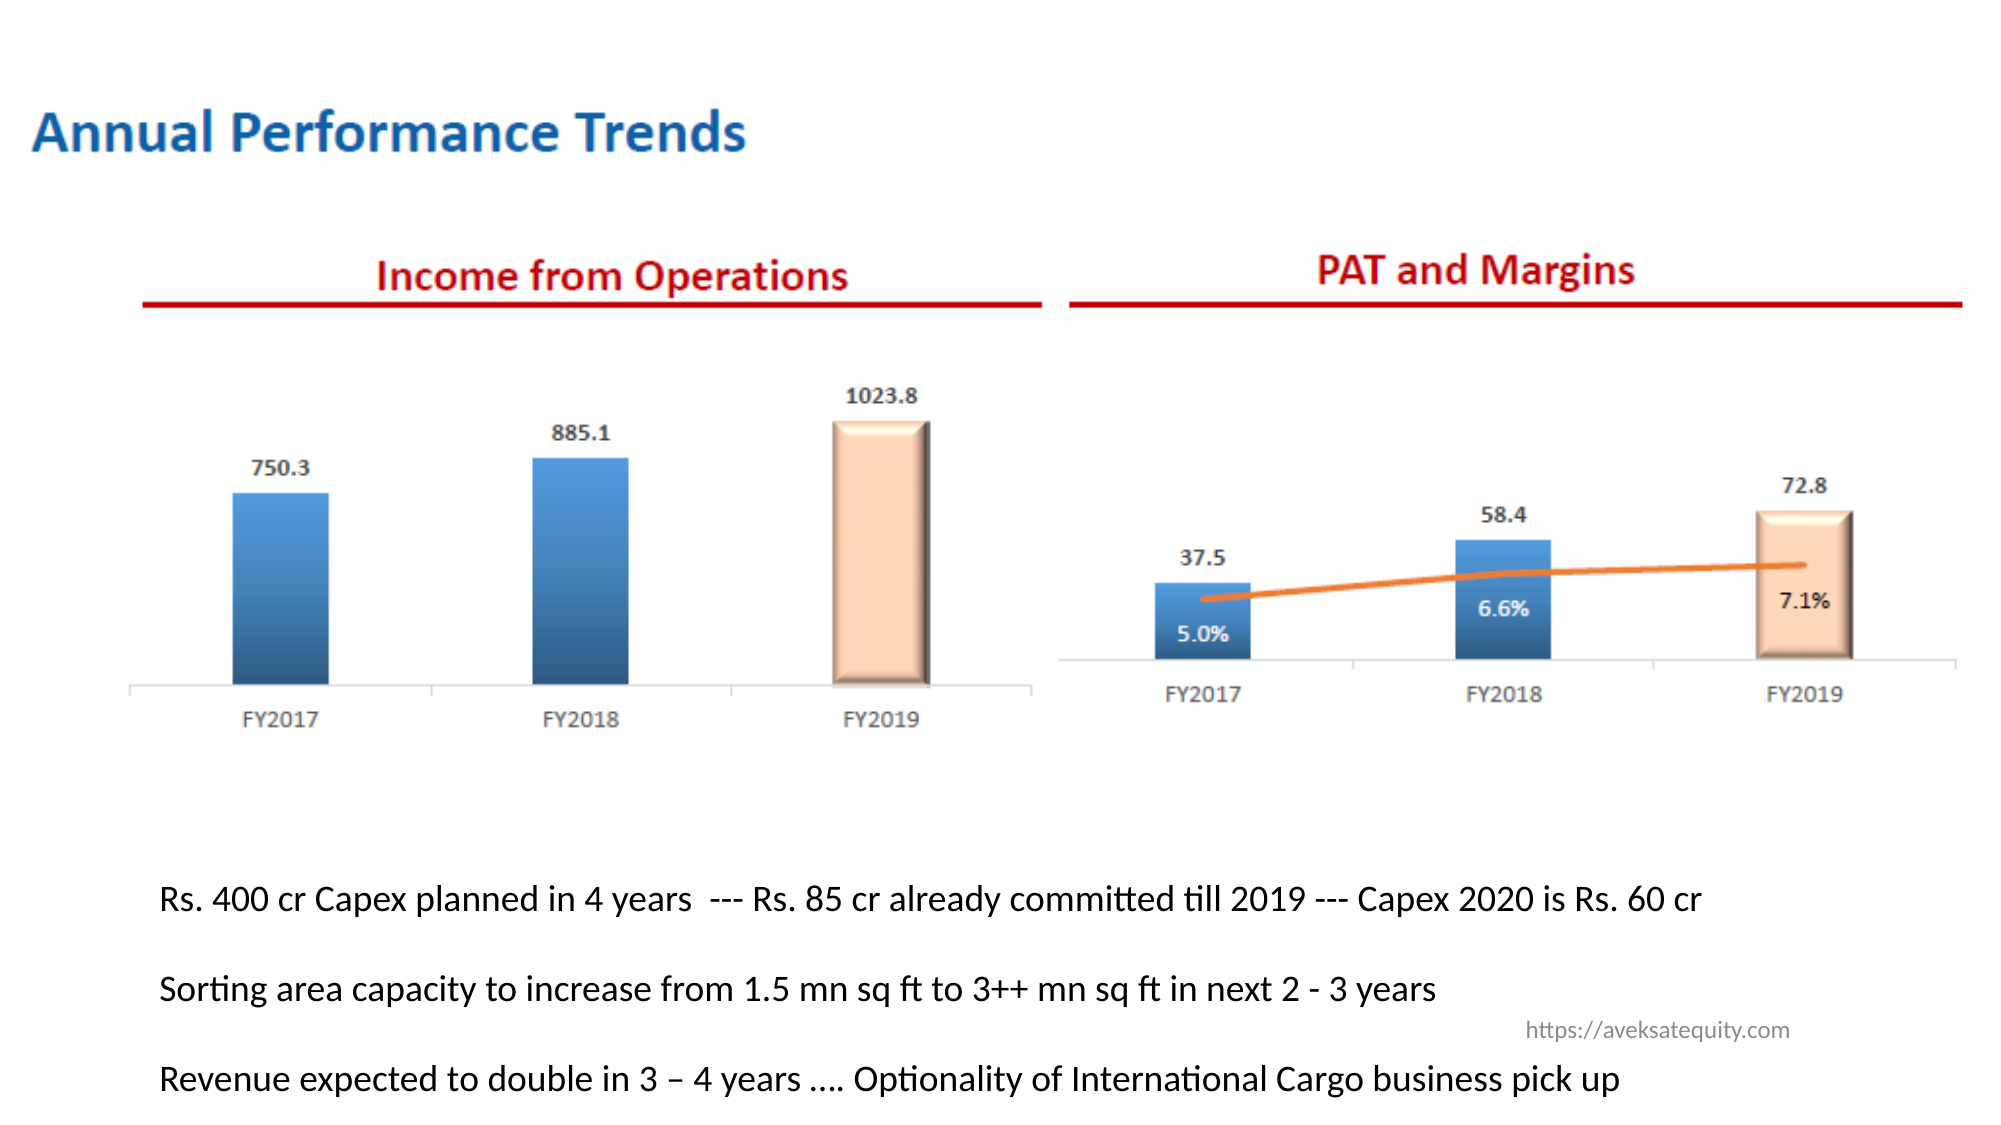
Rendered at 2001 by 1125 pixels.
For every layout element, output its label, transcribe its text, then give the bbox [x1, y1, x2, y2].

picture [0, 82, 2000, 751]
text_box Rs. 400 cr Capex planned in 4 years --- Rs. 85 cr already committed till 2019 --- Capex 2020 is Rs. 60 cr Sorting area capacity to increase from 1.5 mn sq ft to 3++ mn sq ft in next 2 - 3 years Revenue expected to double in 3 – 4 years …. Optionality of International Cargo business pick up [144, 866, 1720, 1107]
footer https://aveksatequity.com [1337, 954, 1980, 1103]
